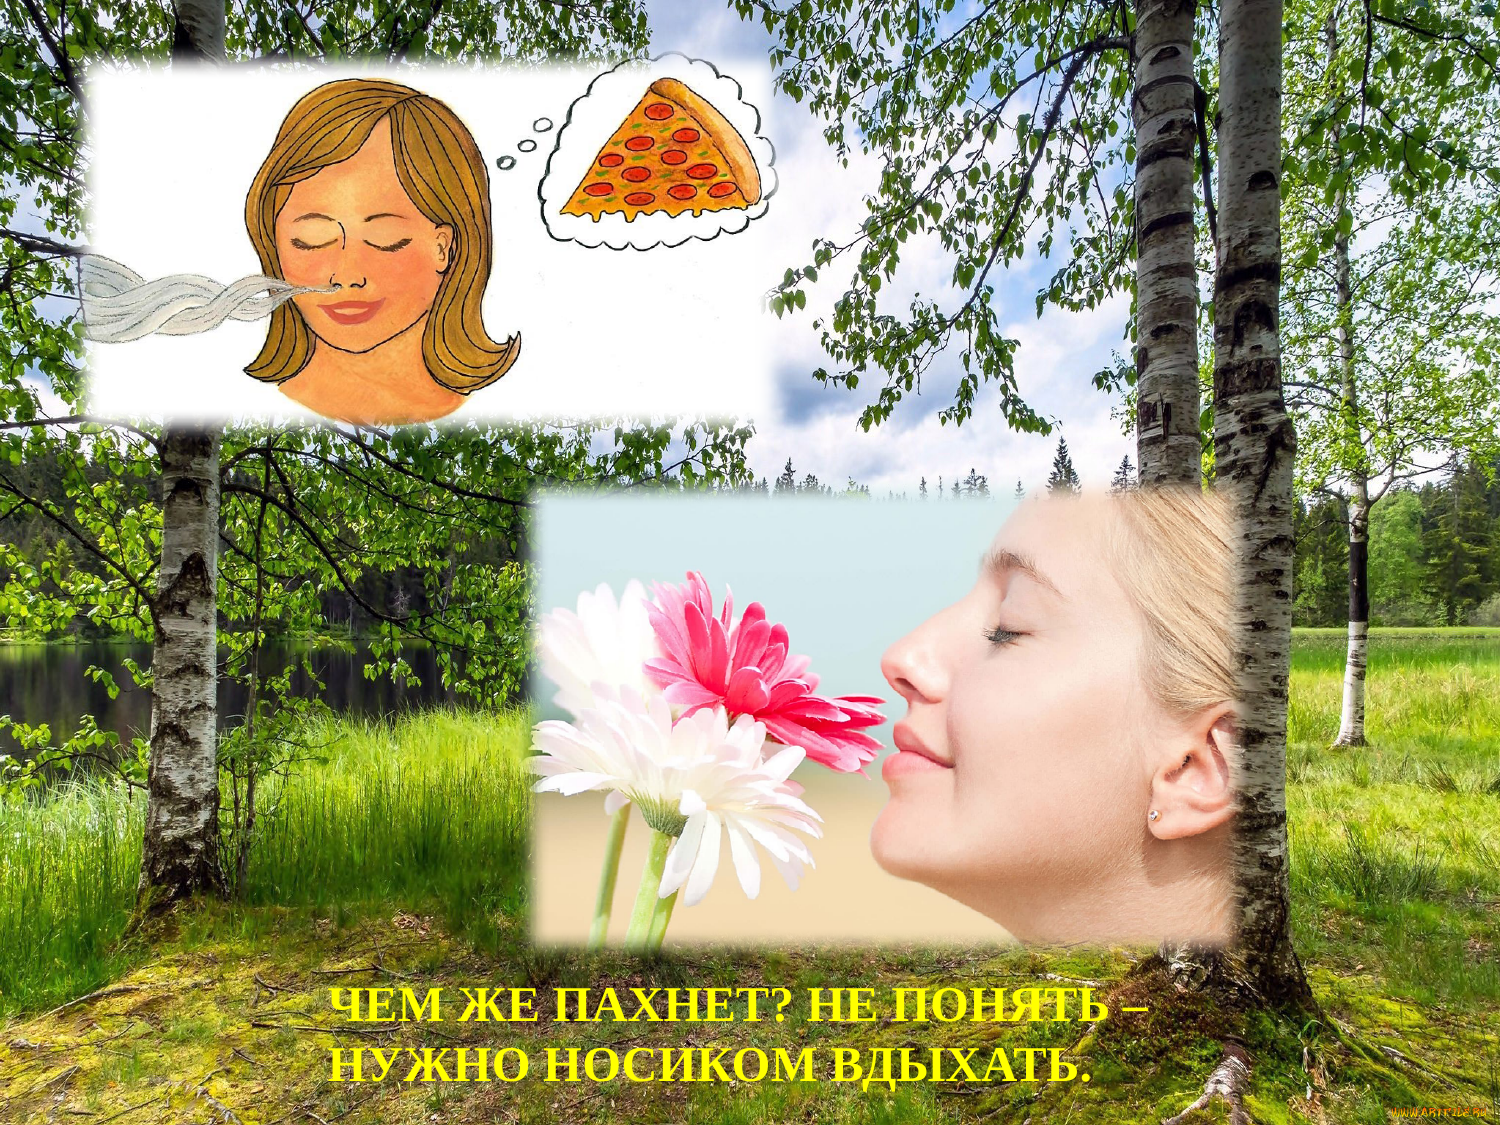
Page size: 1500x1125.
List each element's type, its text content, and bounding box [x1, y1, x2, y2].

picture [0, 0, 1500, 1125]
text_box ЧЕМ ЖЕ ПАХНЕТ? НЕ ПОНЯТЬ – НУЖНО НОСИКОМ ВДЫХАТЬ. [312, 964, 1187, 1099]
